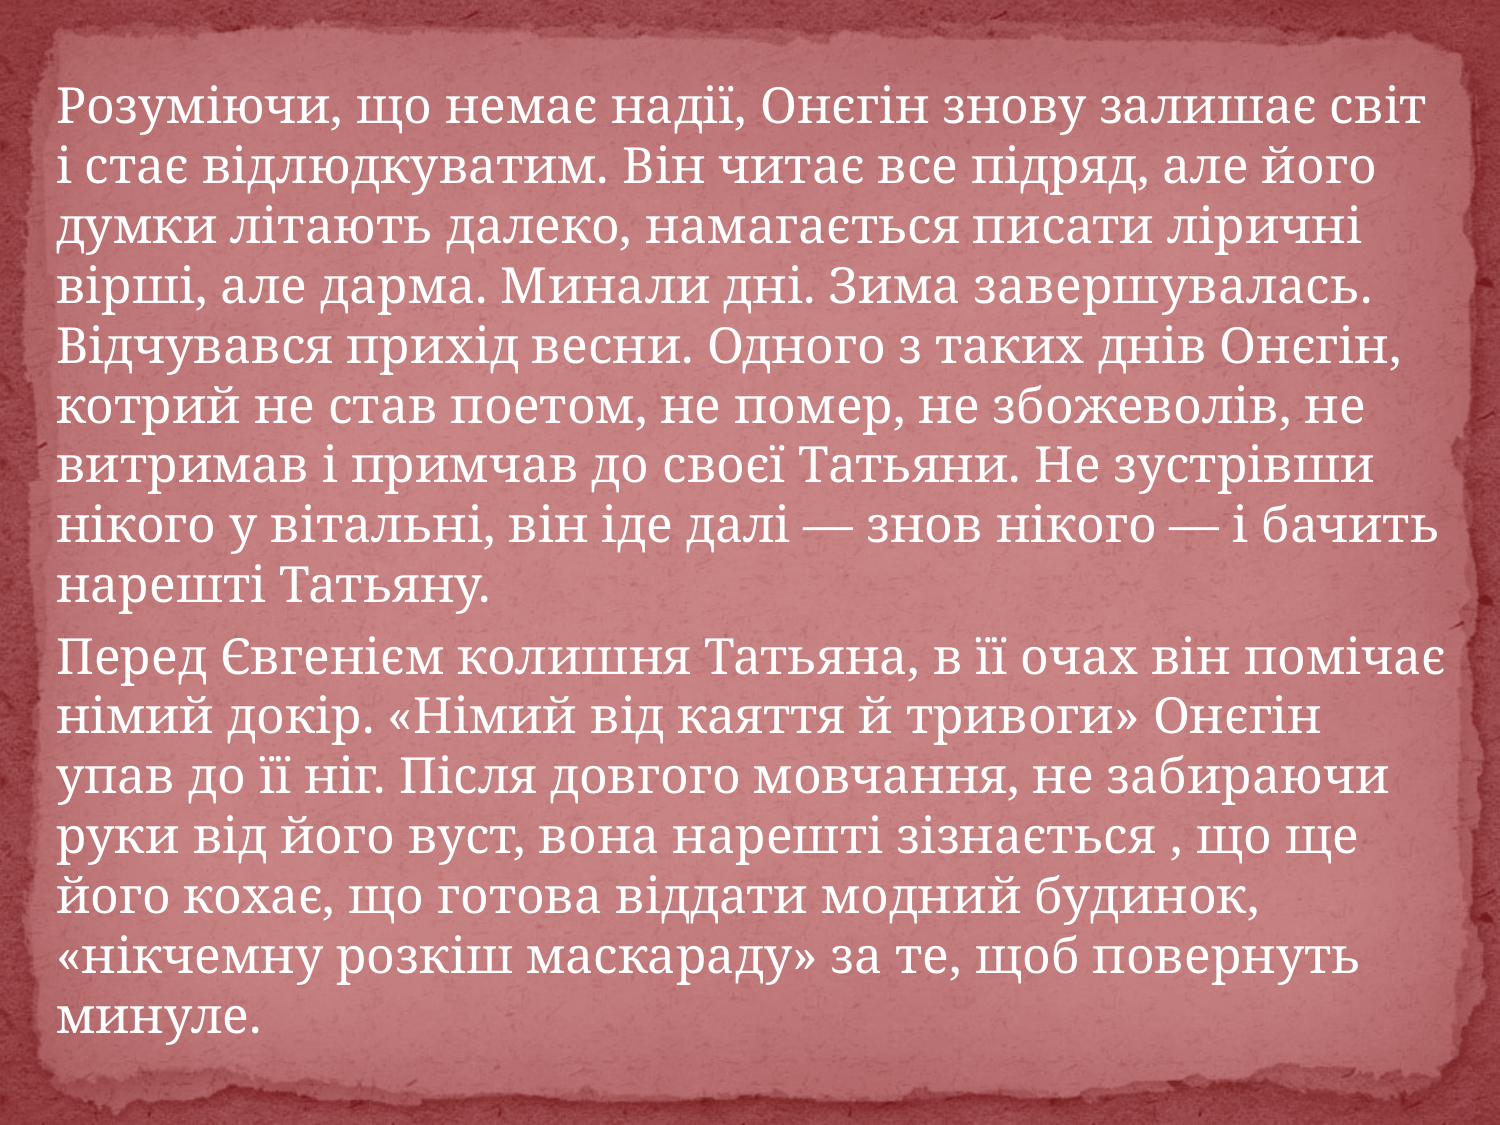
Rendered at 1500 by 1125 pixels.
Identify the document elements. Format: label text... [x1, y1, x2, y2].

list Розуміючи, що немає надії, Онєгін знову залишає світ і стає відлюдкуватим. Він читає все підряд, але його думки літають далеко, намагається писати ліричні вірші, але дарма. Минали дні. Зима завершувалась. Відчувався прихід весни. Одного з таких днів Онєгін, котрий не став поетом, не помер, не збожеволів, не витримав і примчав до своєї Татьяни. Не зустрівши нікого у вітальні, він іде далі — знов нікого — і бачить нарешті Татьяну. Перед Євгенієм колишня Татьяна, в її очах він помічає німий докір. «Німий від каяття й тривоги» Онєгін упав до її ніг. Після довгого мовчання, не забираючи руки від його вуст, вона нарешті зізнається , що ще його кохає, що готова віддати модний будинок, «нікчемну розкіш маскараду» за те, щоб повернуть минуле. [41, 66, 1471, 1059]
